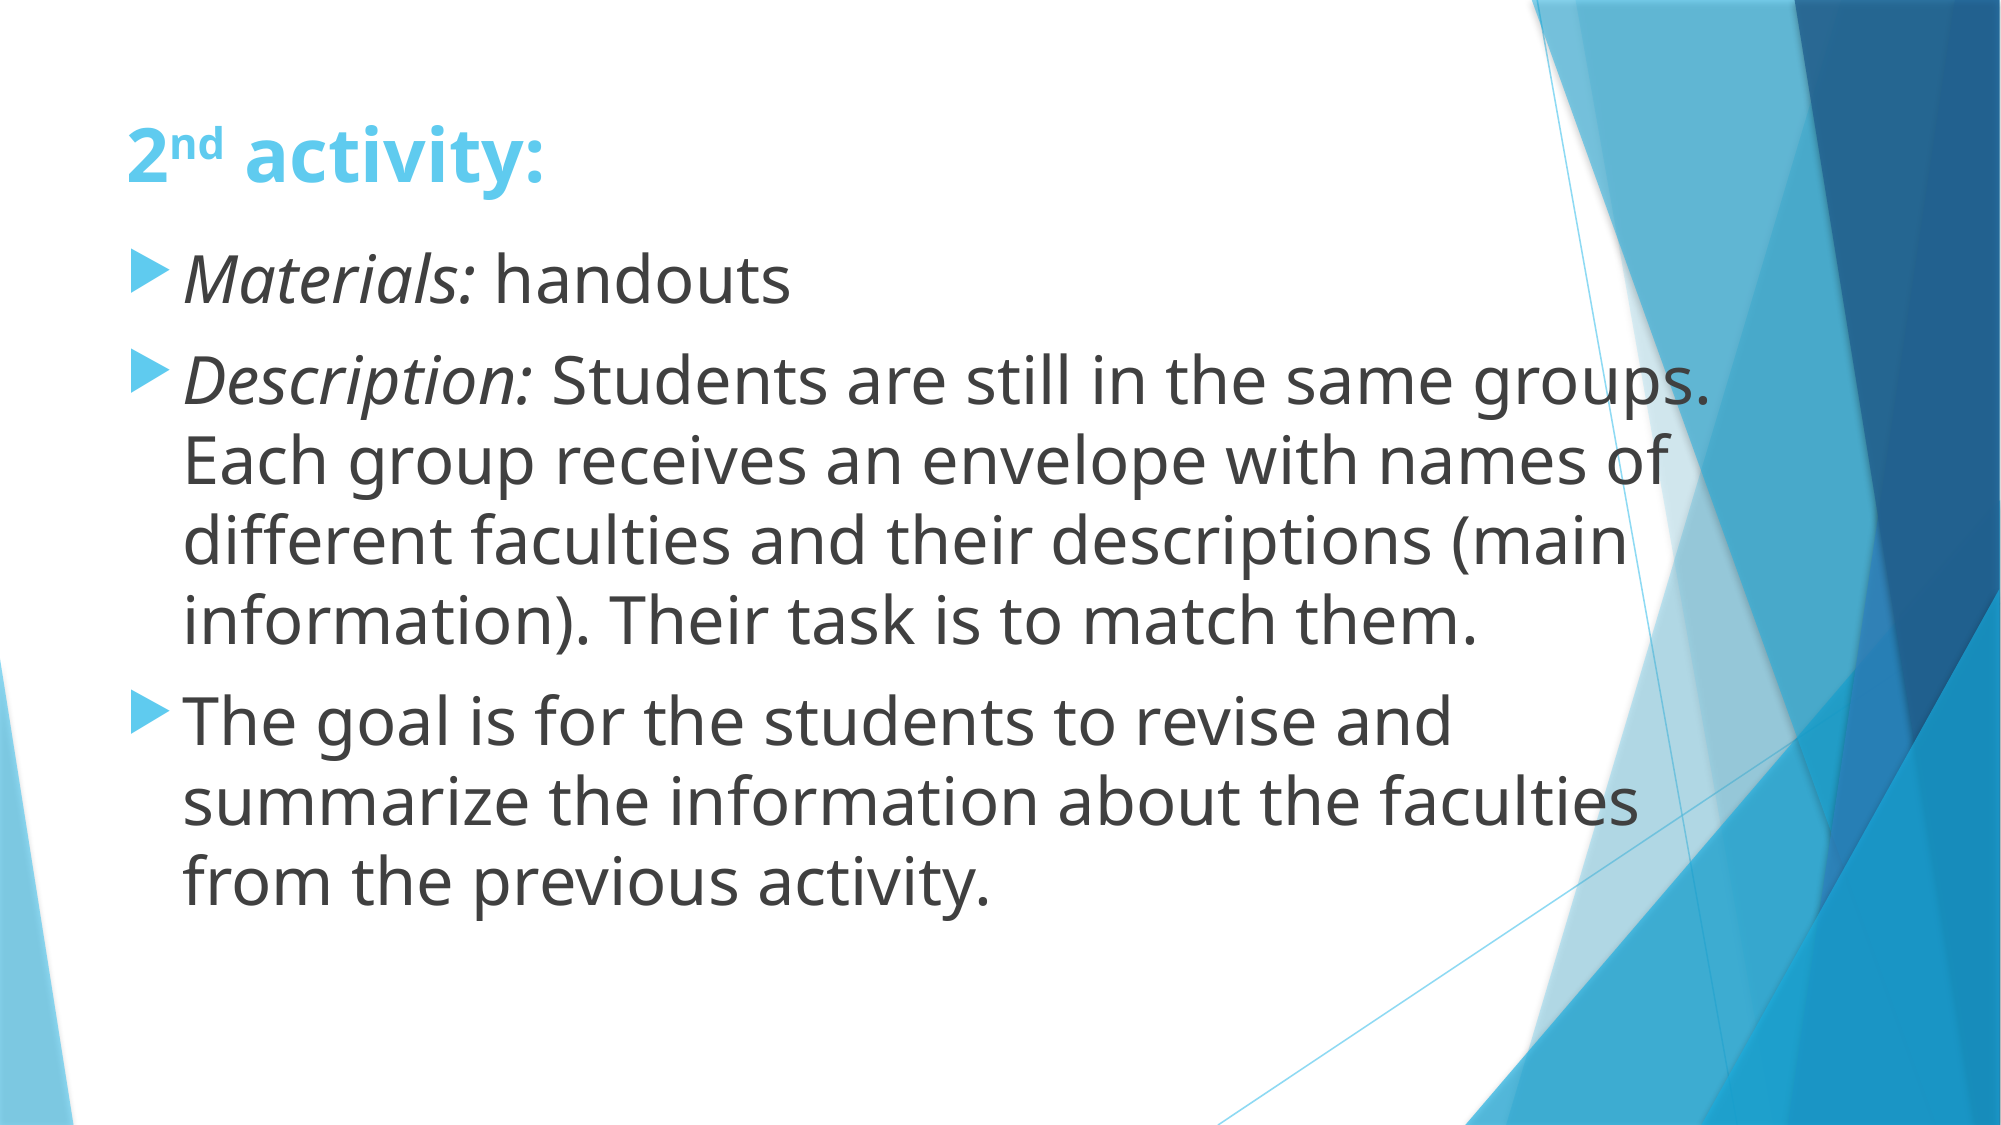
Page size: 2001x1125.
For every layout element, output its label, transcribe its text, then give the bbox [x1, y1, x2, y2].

title 2nd activity: [111, 99, 1522, 229]
list Materials: handouts Description: Students are still in the same groups. Each group receives an envelope with names of different faculties and their descriptions (main information). Their task is to match them. The goal is for the students to revise and summarize the information about the faculties from the previous activity. [111, 229, 1798, 1041]
